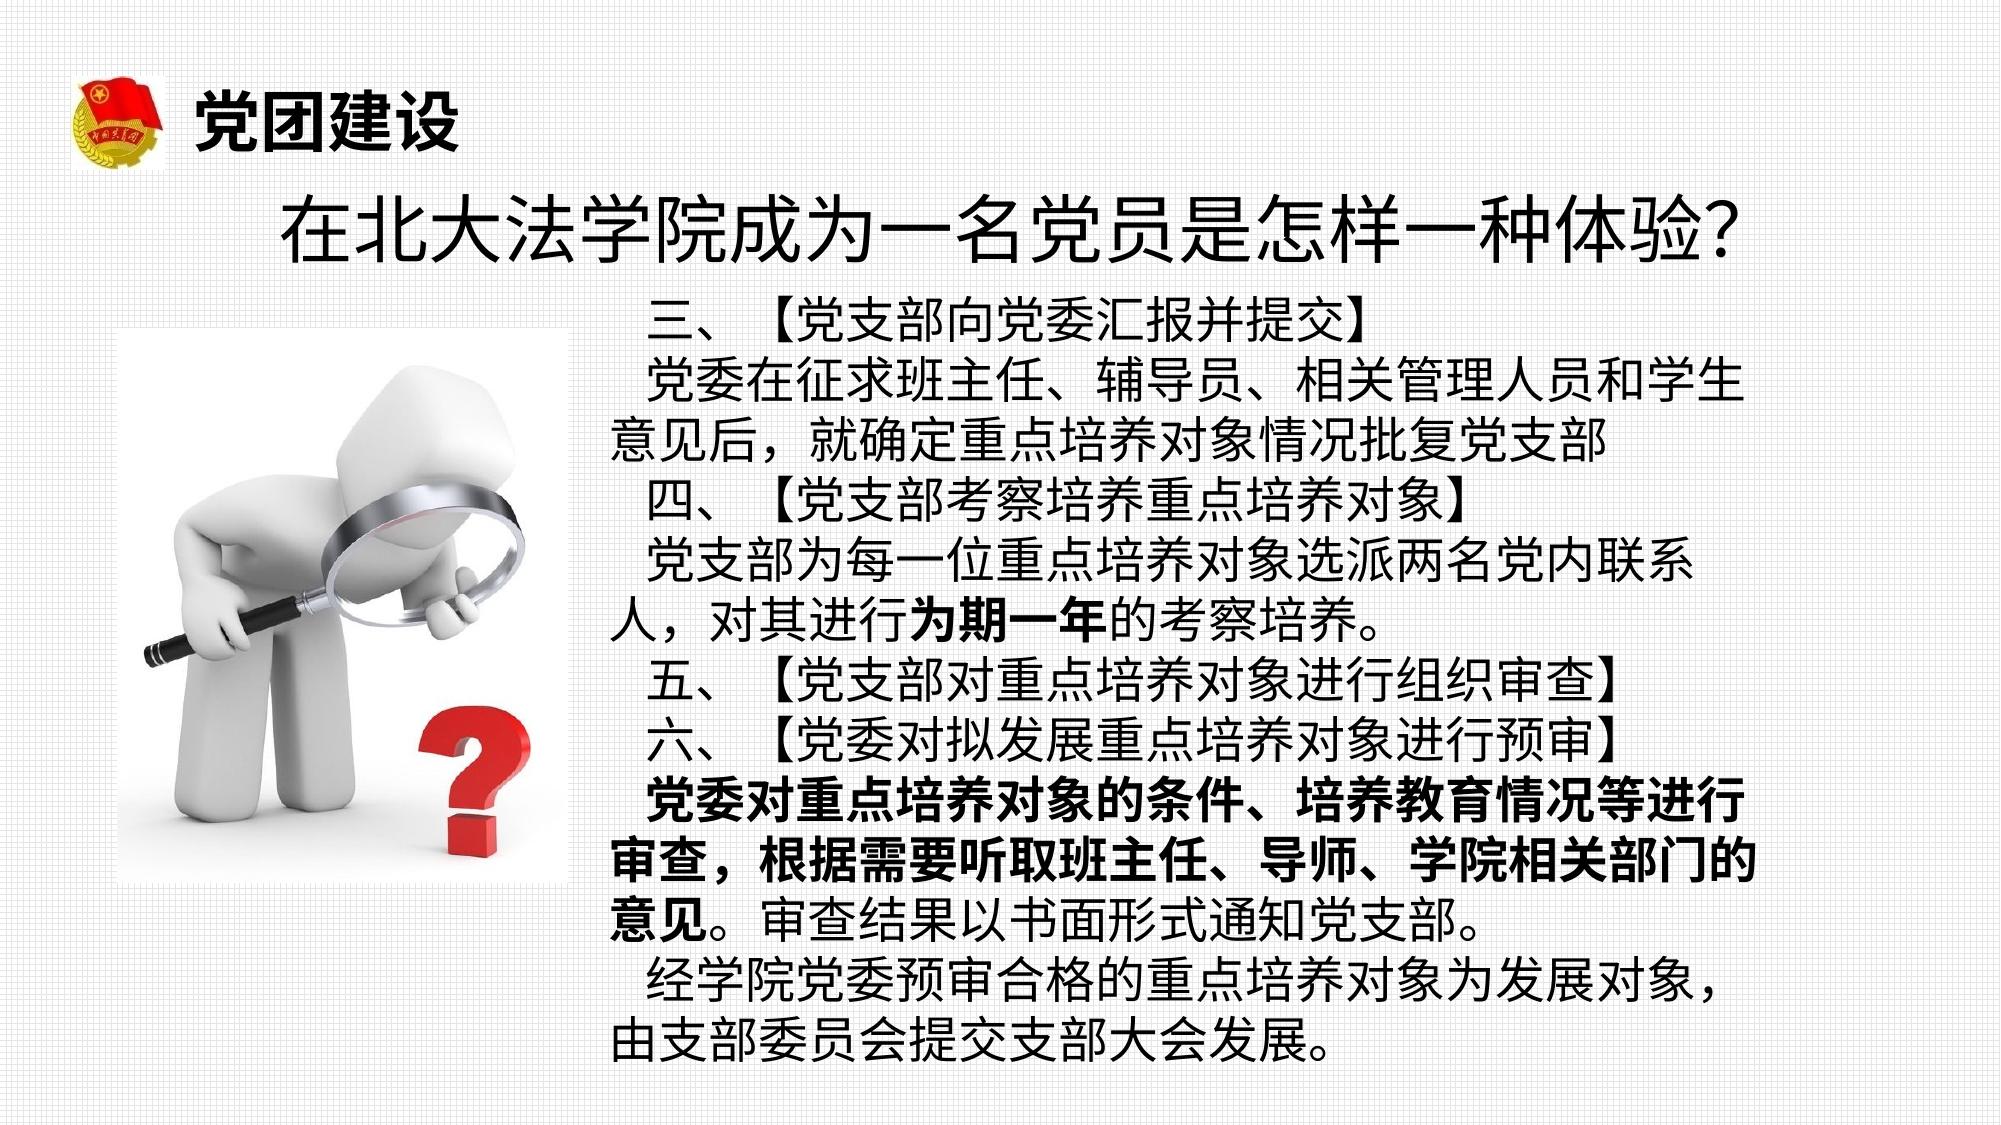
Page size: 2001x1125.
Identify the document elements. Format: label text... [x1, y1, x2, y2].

text_box 在北大法学院成为一名党员是怎样一种体验？ [263, 175, 1794, 280]
picture [117, 328, 568, 883]
text_box 三、【党支部向党委汇报并提交】 党委在征求班主任、辅导员、相关管理人员和学生意见后，就确定重点培养对象情况批复党支部 四、【党支部考察培养重点培养对象】 党支部为每一位重点培养对象选派两名党内联系人，对其进行为期一年的考察培养。 五、【党支部对重点培养对象进行组织审查】 六、【党委对拟发展重点培养对象进行预审】 党委对重点培养对象的条件、培养教育情况等进行审查，根据需要听取班主任、导师、学院相关部门的意见。审查结果以书面形式通知党支部。 经学院党委预审合格的重点培养对象为发展对象，由支部委员会提交支部大会发展。 [593, 280, 1802, 1076]
text_box 党团建设 [257, 72, 664, 168]
picture [0, 0, 257, 262]
